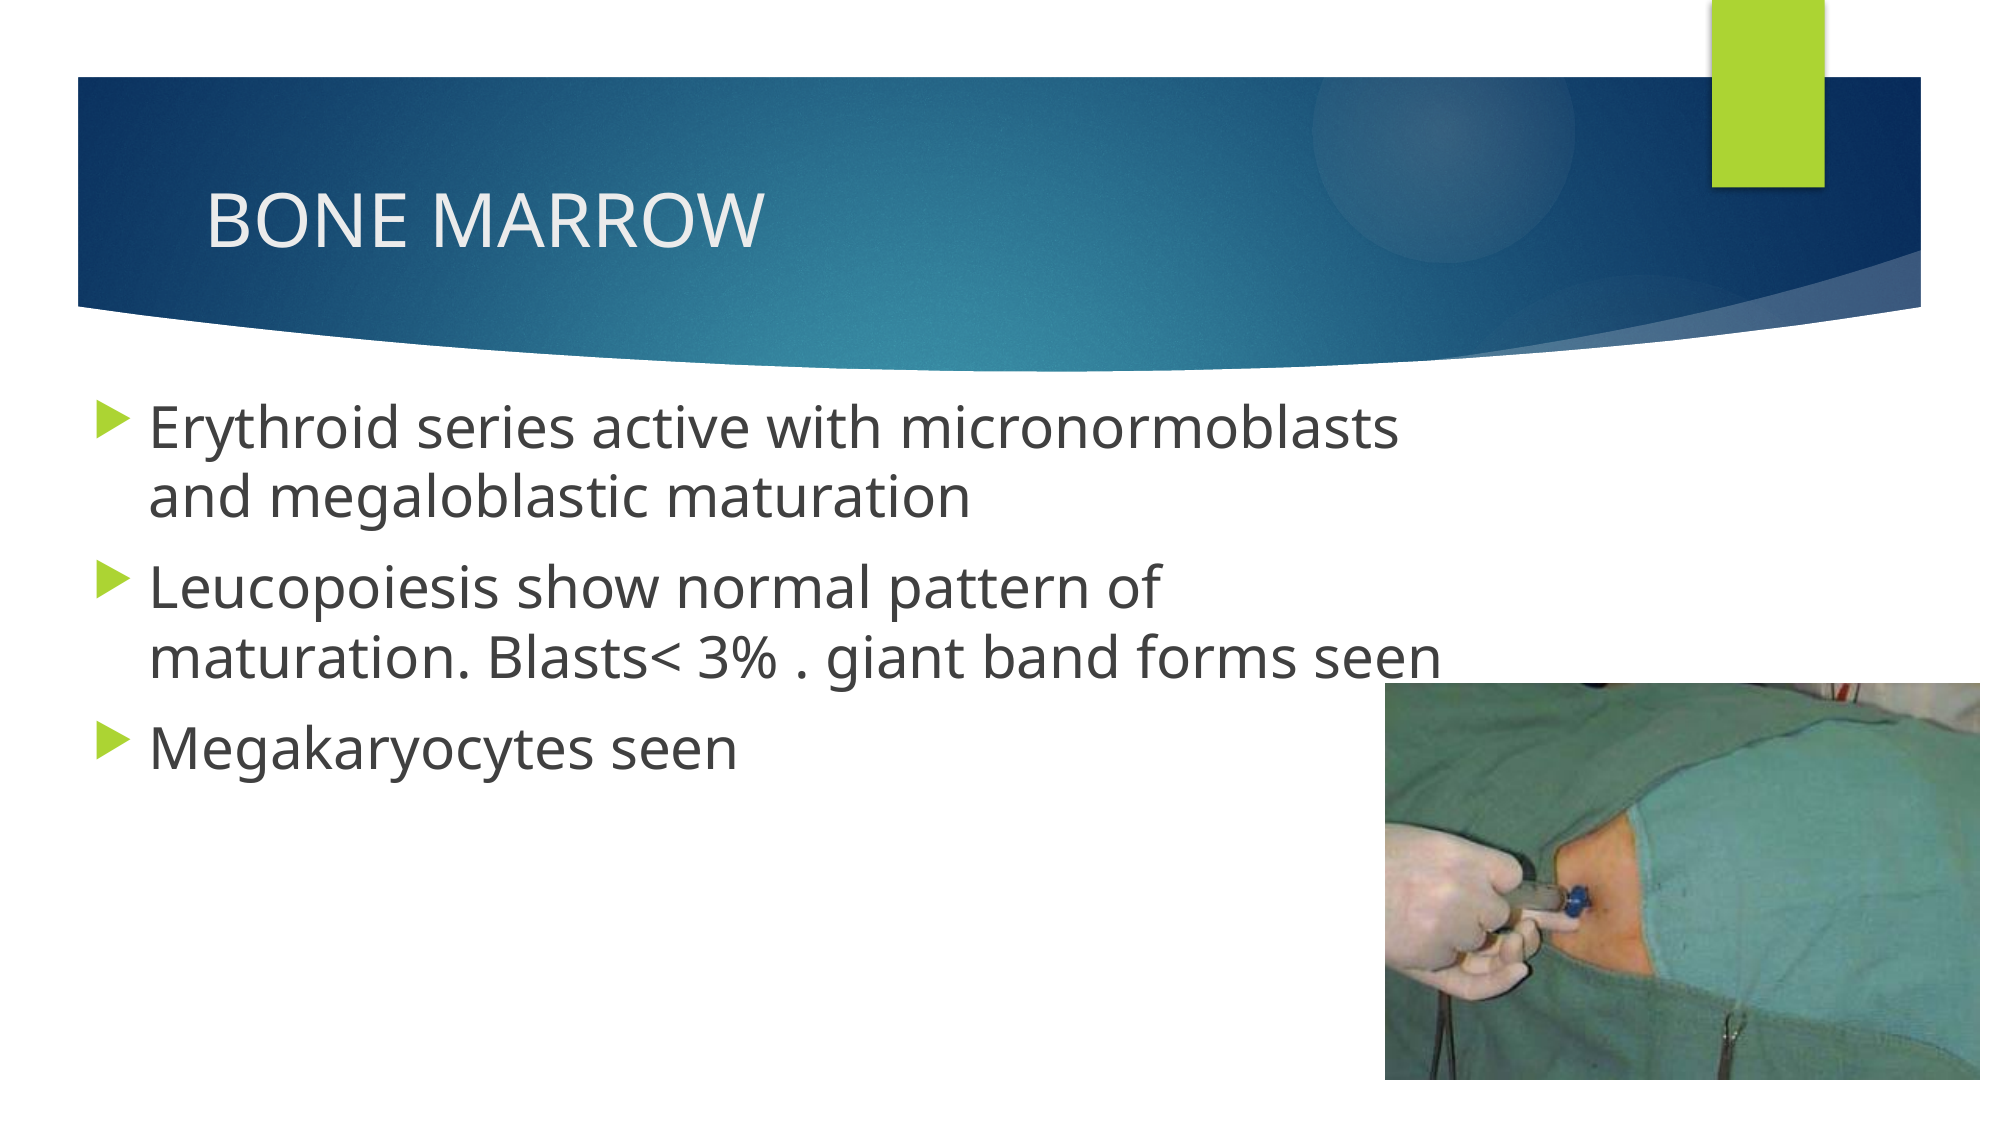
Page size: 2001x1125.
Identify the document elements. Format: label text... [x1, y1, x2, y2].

picture [1385, 683, 1980, 1080]
title BONE MARROW [189, 159, 1627, 276]
list Erythroid series active with micronormoblasts and megaloblastic maturation Leucopoiesis show normal pattern of maturation. Blasts< 3% . giant band forms seen Megakaryocytes seen [77, 382, 1515, 1028]
